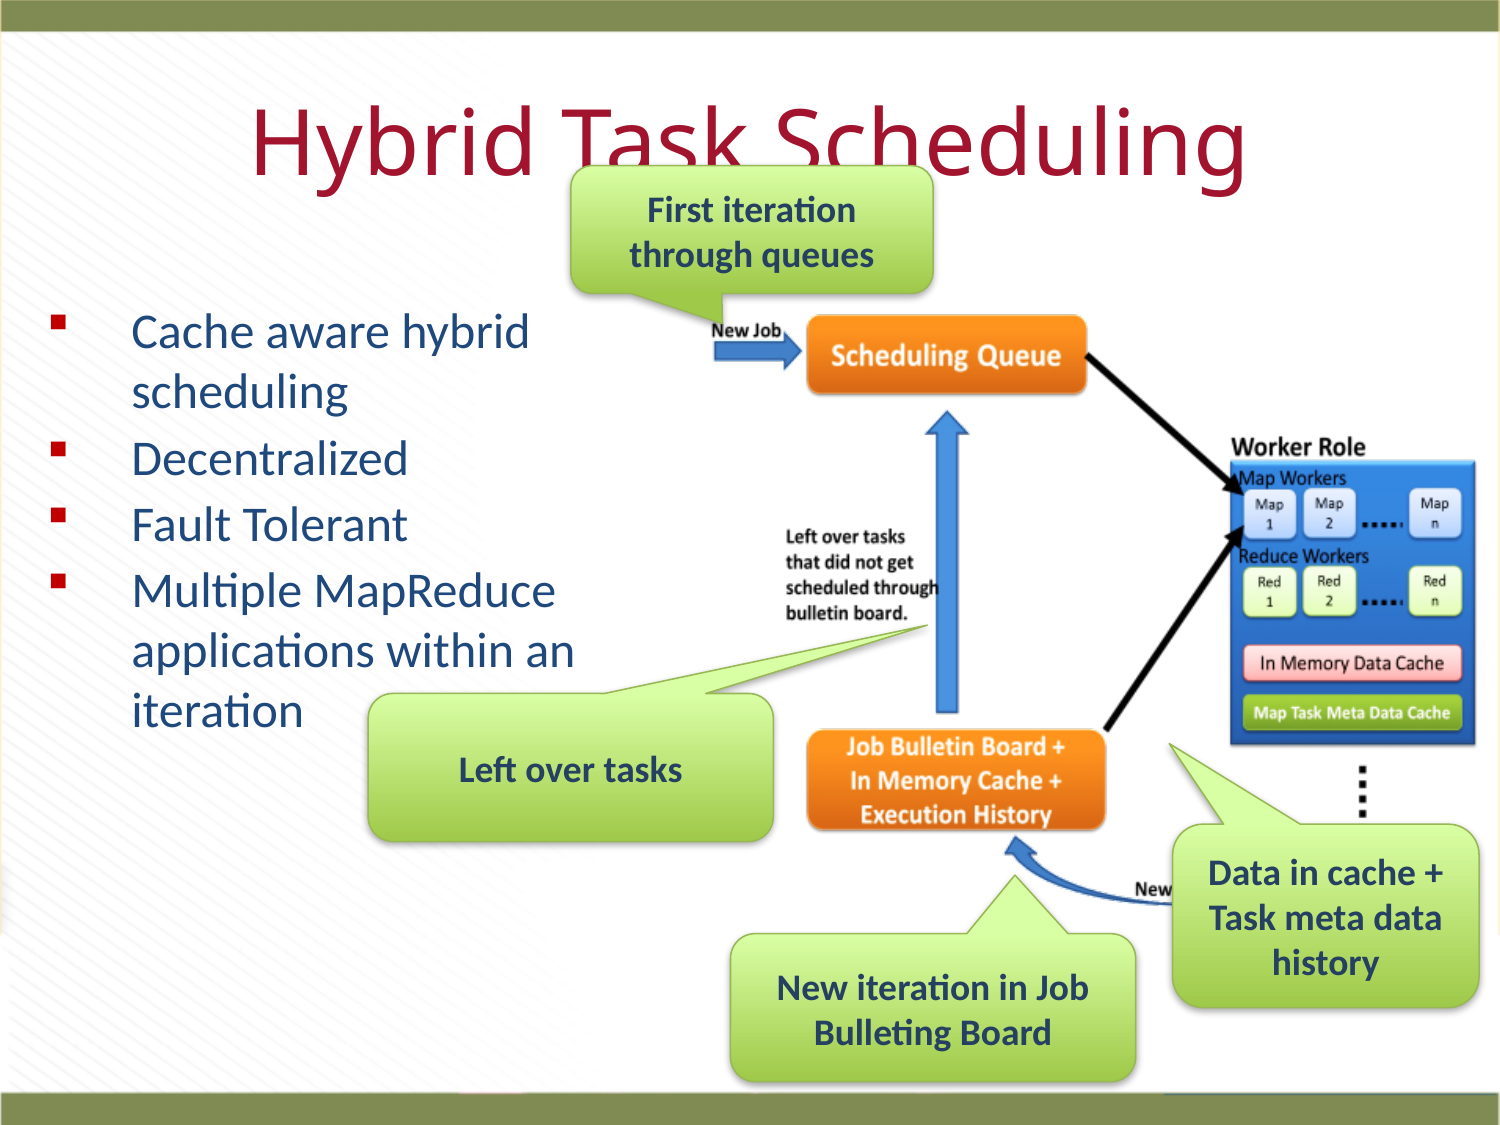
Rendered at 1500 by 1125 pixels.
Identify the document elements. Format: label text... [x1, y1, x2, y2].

text_box Cache aware hybrid scheduling Decentralized Fault Tolerant Multiple MapReduce applications within an iteration [32, 291, 653, 746]
text_box New iteration in Job Bulleting Board [729, 922, 1137, 1083]
text_box First iteration through queues [570, 164, 934, 316]
text_box Data in cache + Task meta data history [1171, 920, 1480, 1009]
text_box Left over tasks [367, 673, 694, 843]
title Hybrid Task Scheduling [75, 45, 1425, 233]
picture [0, 0, 1500, 1125]
